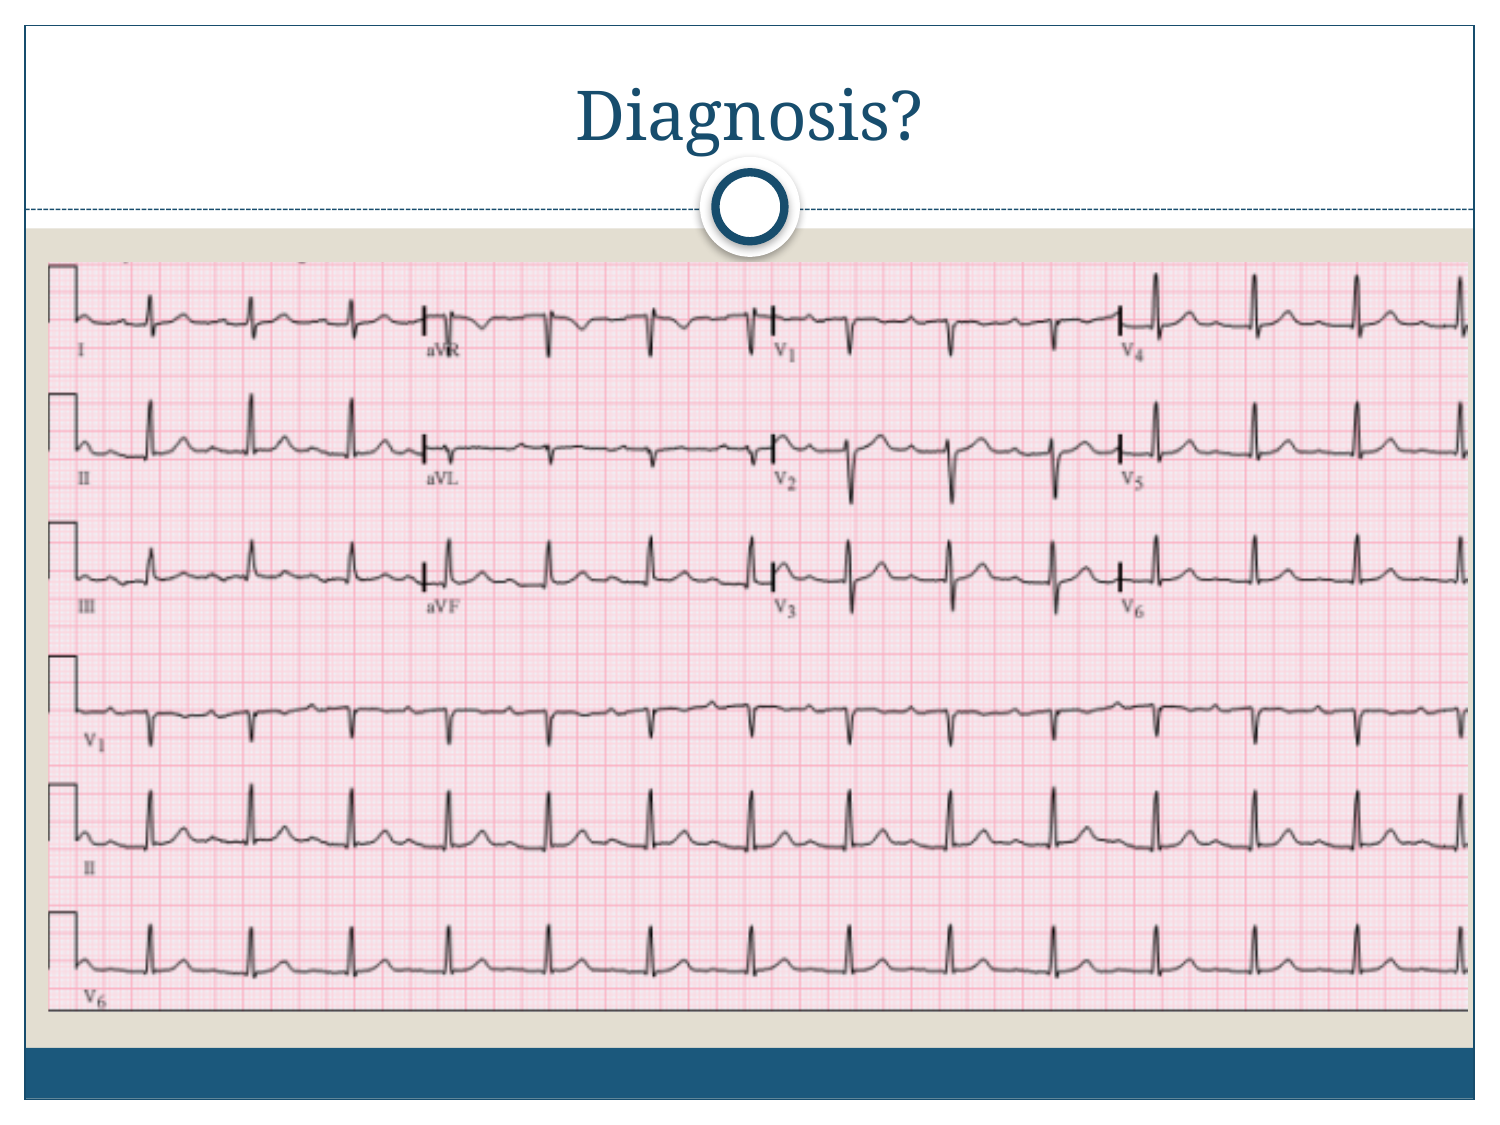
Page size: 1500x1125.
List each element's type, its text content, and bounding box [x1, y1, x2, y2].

picture [47, 262, 1469, 1013]
title Diagnosis? [49, 37, 1450, 162]
